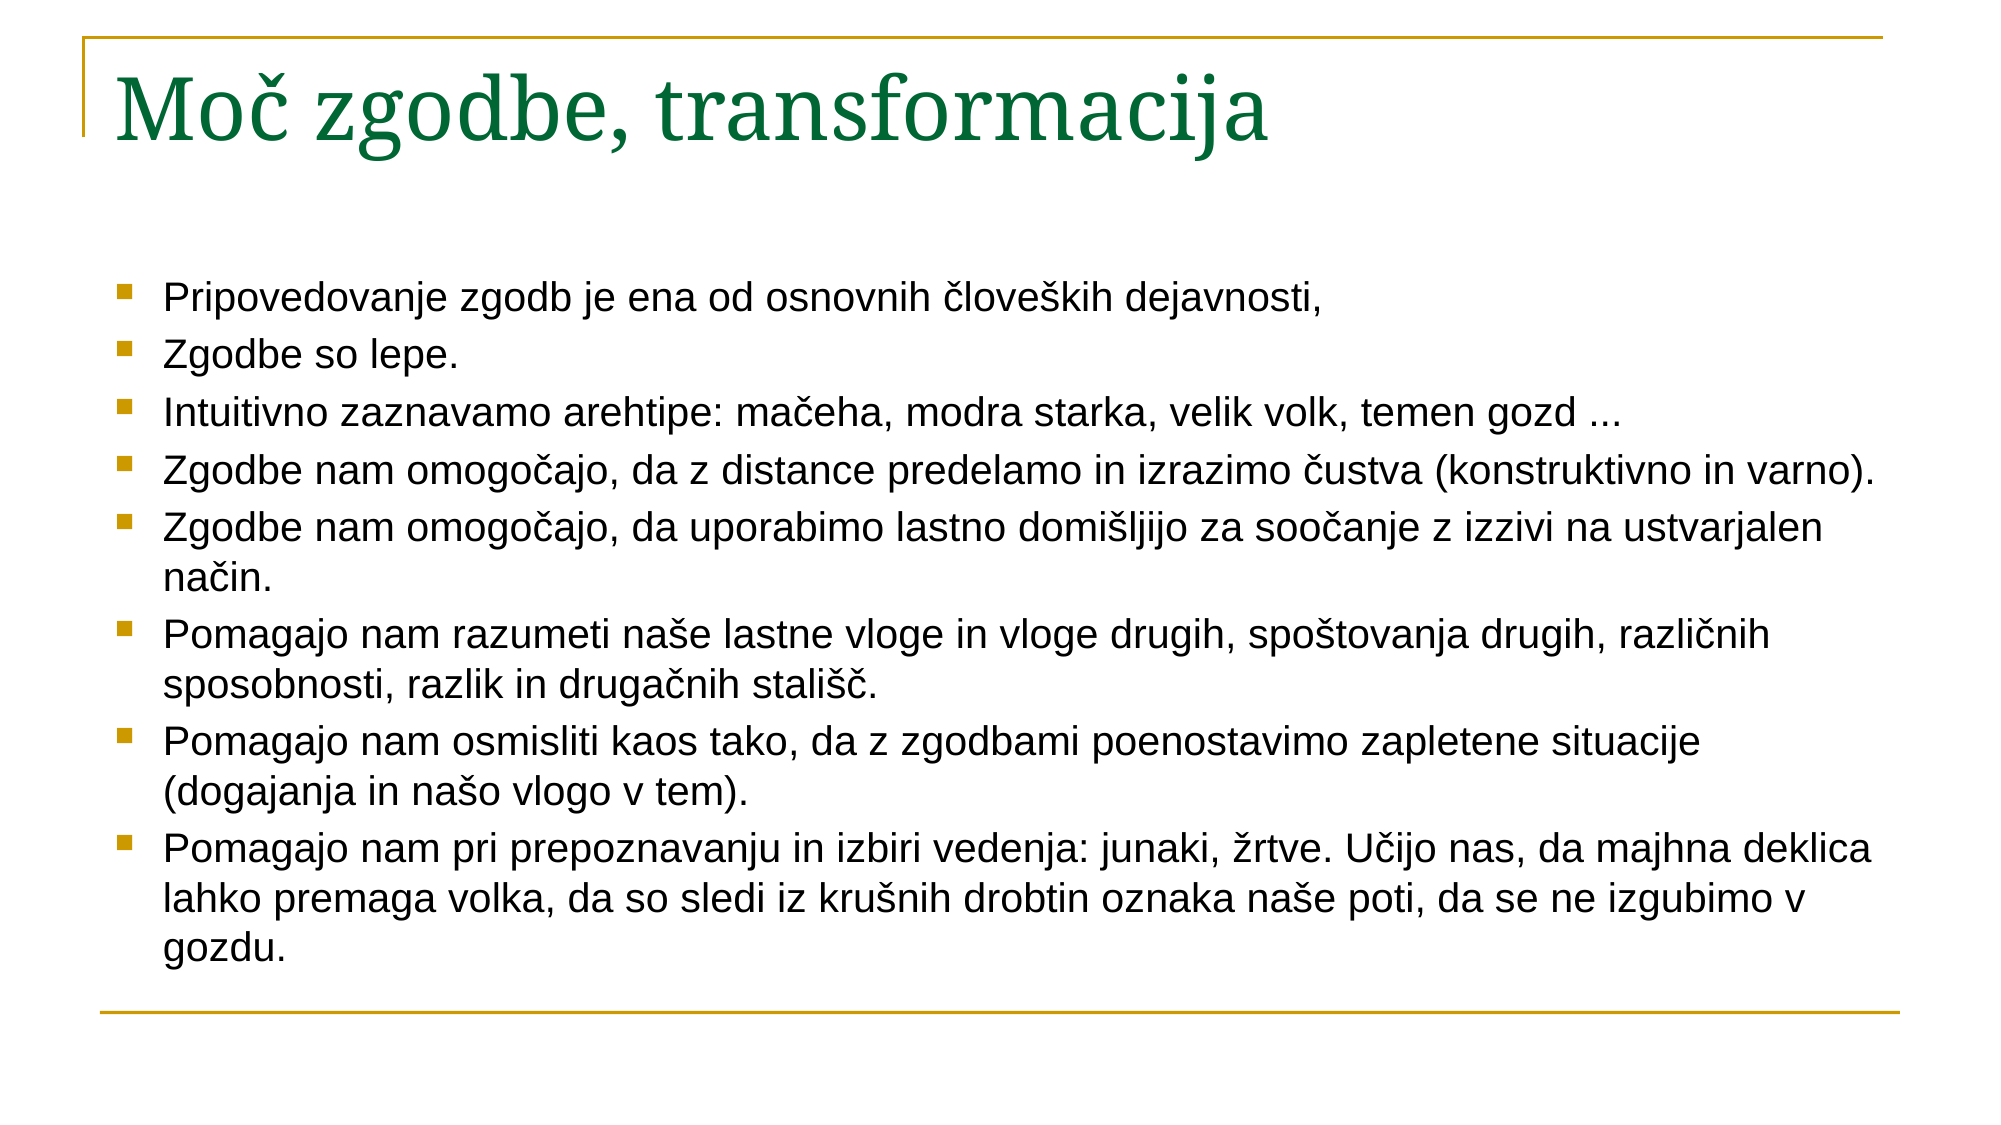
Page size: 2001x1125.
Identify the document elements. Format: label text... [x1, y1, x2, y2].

list Pripovedovanje zgodb je ena od osnovnih človeških dejavnosti, Zgodbe so lepe. Intuitivno zaznavamo arehtipe: mačeha, modra starka, velik volk, temen gozd ... Zgodbe nam omogočajo, da z distance predelamo in izrazimo čustva (konstruktivno in varno). Zgodbe nam omogočajo, da uporabimo lastno domišljijo za soočanje z izzivi na ustvarjalen način. Pomagajo nam razumeti naše lastne vloge in vloge drugih, spoštovanja drugih, različnih sposobnosti, razlik in drugačnih stališč. Pomagajo nam osmisliti kaos tako, da z zgodbami poenostavimo zapletene situacije (dogajanja in našo vlogo v tem). Pomagajo nam pri prepoznavanju in izbiri vedenja: junaki, žrtve. Učijo nas, da majhna deklica lahko premaga volka, da so sledi iz krušnih drobtin oznaka naše poti, da se ne izgubimo v gozdu. [99, 262, 1900, 1006]
title Moč zgodbe, transformacija [99, 45, 1900, 233]
